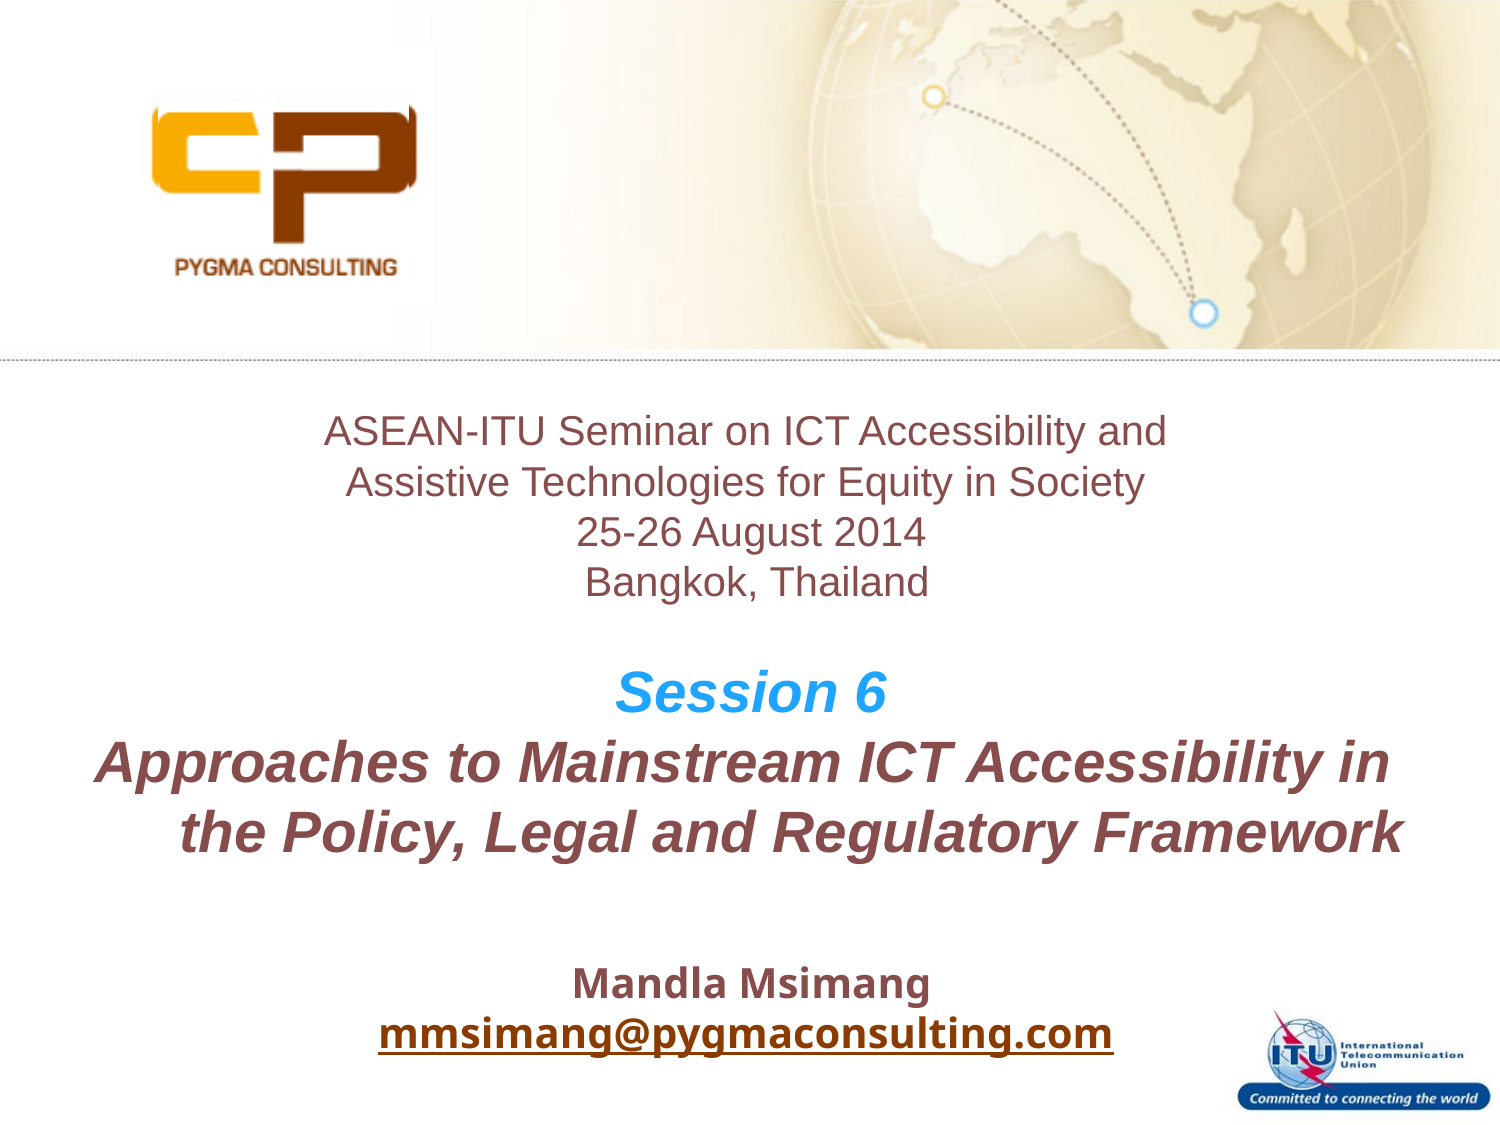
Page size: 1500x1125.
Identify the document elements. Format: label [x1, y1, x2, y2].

picture [0, 0, 1500, 1125]
text_box [157, 101, 410, 284]
